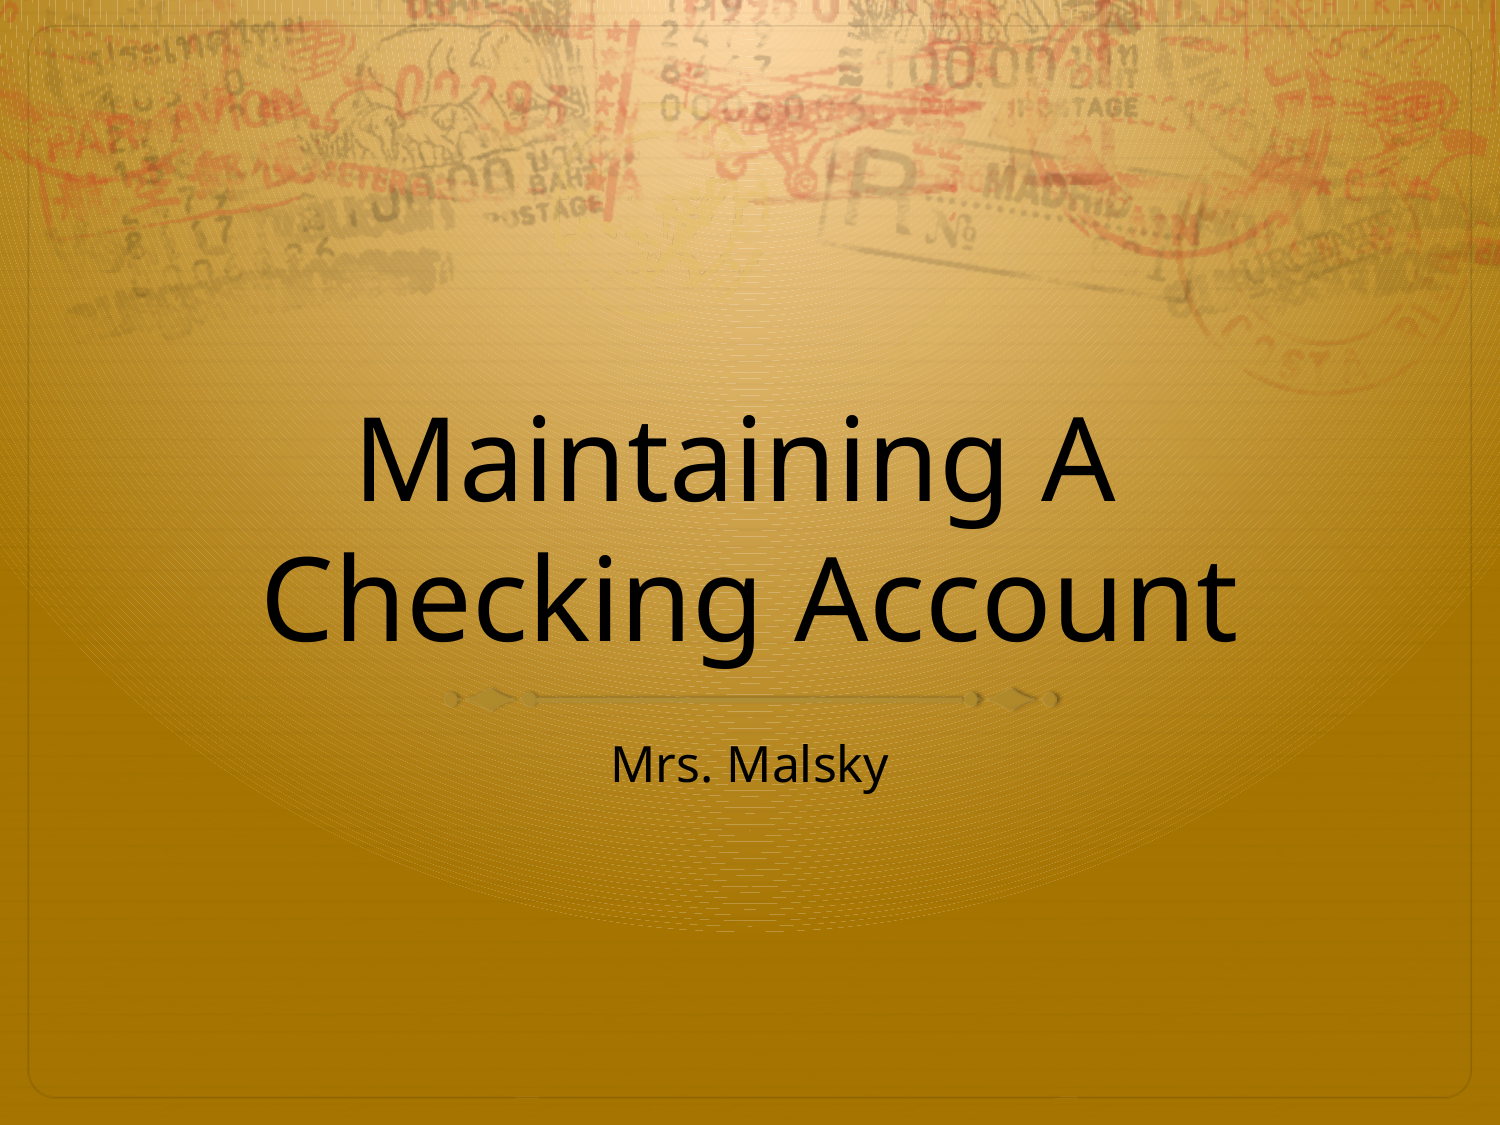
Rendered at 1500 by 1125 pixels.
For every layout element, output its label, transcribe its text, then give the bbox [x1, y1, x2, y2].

subtitle Mrs. Malsky [93, 725, 1407, 925]
picture [0, 0, 1500, 1125]
title Maintaining A Checking Account [93, 275, 1407, 673]
